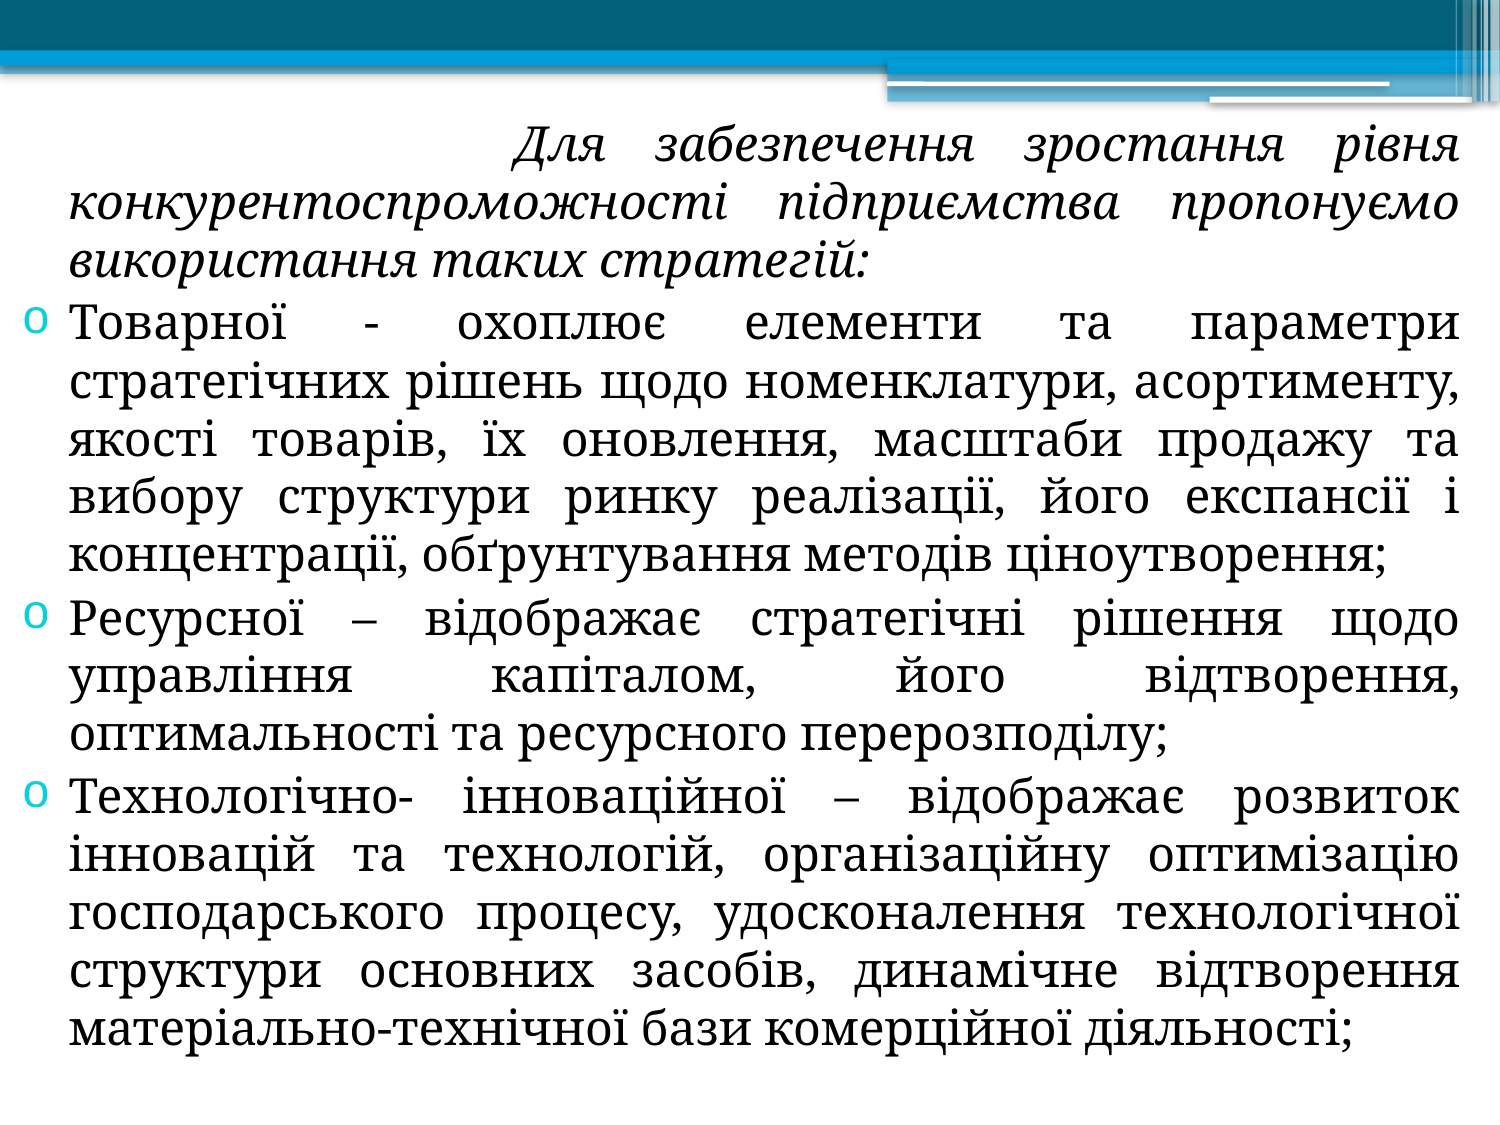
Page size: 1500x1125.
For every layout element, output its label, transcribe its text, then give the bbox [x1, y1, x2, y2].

list Для забезпечення зростання рівня конкурентоспроможності підприємства пропонуємо використання таких стратегій: Товарної - охоплює елементи та параметри стратегічних рішень щодо номенклатури, асортименту, якості товарів, їх оновлення, масштаби продажу та вибору структури ринку реалізації, його експансії і концентрації, обґрунтування методів ціноутворення; Ресурсної – відображає стратегічні рішення щодо управління капіталом, його відтворення, оптимальності та ресурсного перерозподілу; Технологічно- інноваційної – відображає розвиток інновацій та технологій, організаційну оптимізацію господарського процесу, удосконалення технологічної структури основних засобів, динамічне відтворення матеріально-технічної бази комерційної діяльності; [0, 105, 1477, 1125]
